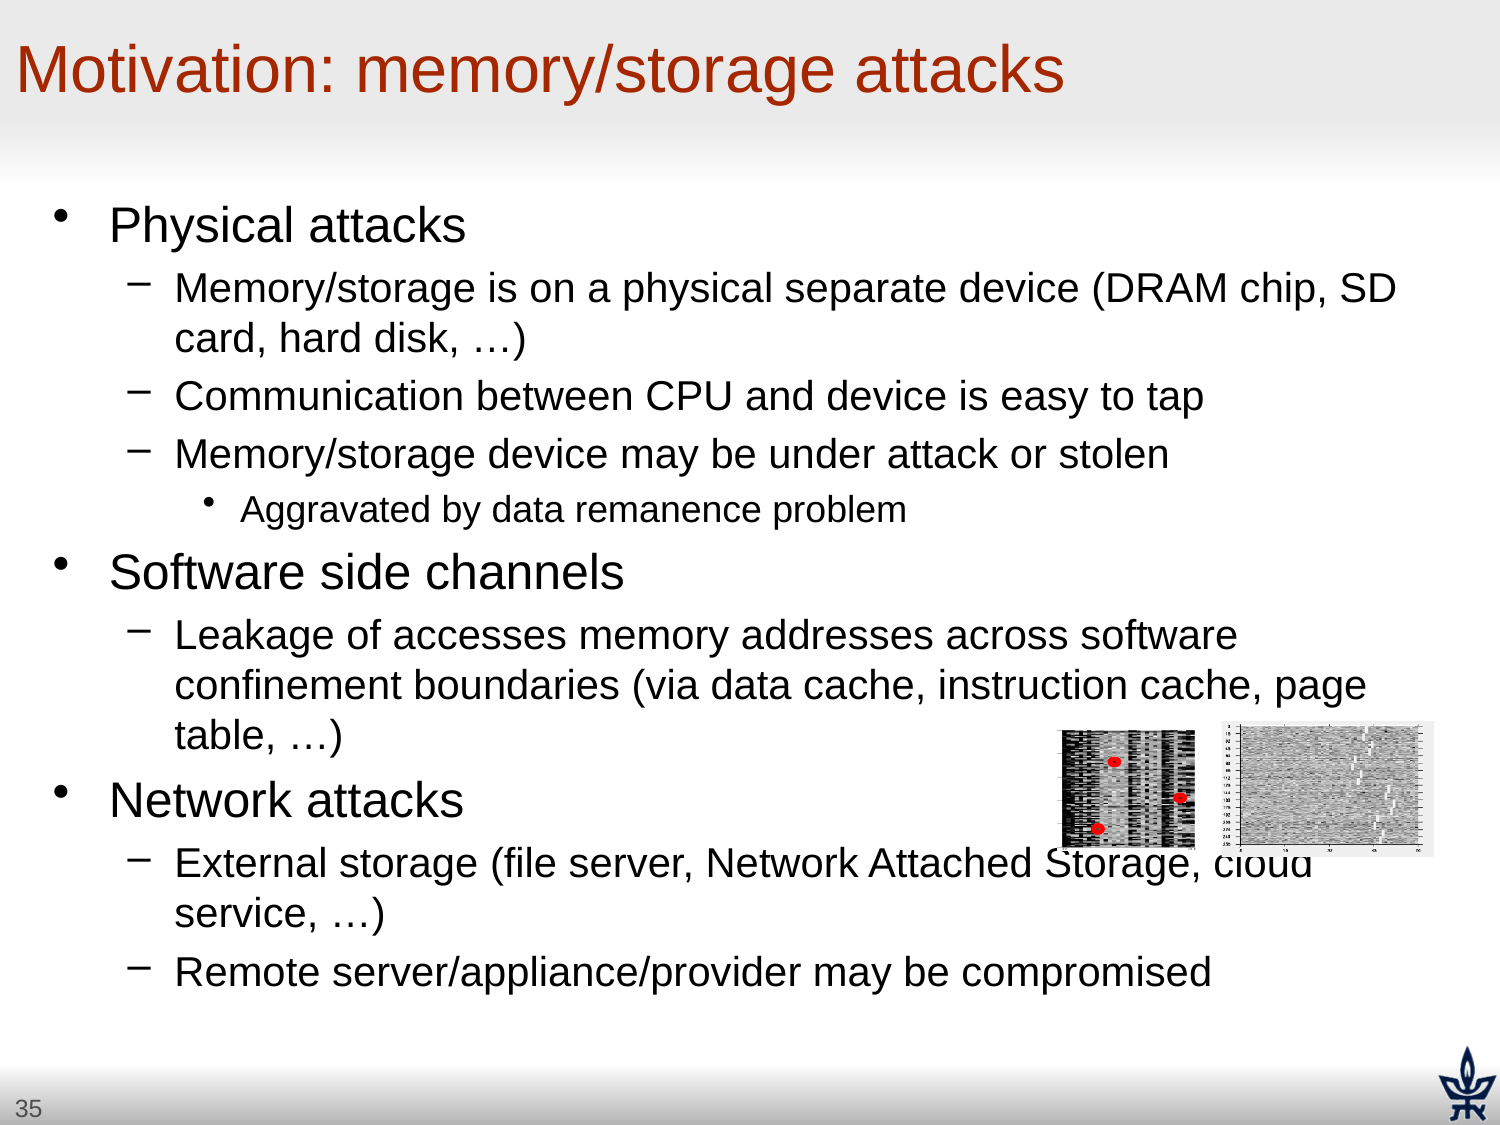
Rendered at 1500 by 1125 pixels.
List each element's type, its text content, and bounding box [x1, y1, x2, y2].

picture [1221, 721, 1435, 858]
picture [1429, 1046, 1500, 1125]
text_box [1056, 727, 1200, 852]
list Physical attacks Memory/storage is on a physical separate device (DRAM chip, SD card, hard disk, …) Communication between CPU and device is easy to tap Memory/storage device may be under attack or stolen Aggravated by data remanence problem Software side channels Leakage of accesses memory addresses across software confinement boundaries (via data cache, instruction cache, page table, …) Network attacks External storage (file server, Network Attached Storage, cloud service, …) Remote server/appliance/provider may be compromised [37, 184, 1476, 1010]
title Motivation: memory/storage attacks [0, 3, 1500, 141]
